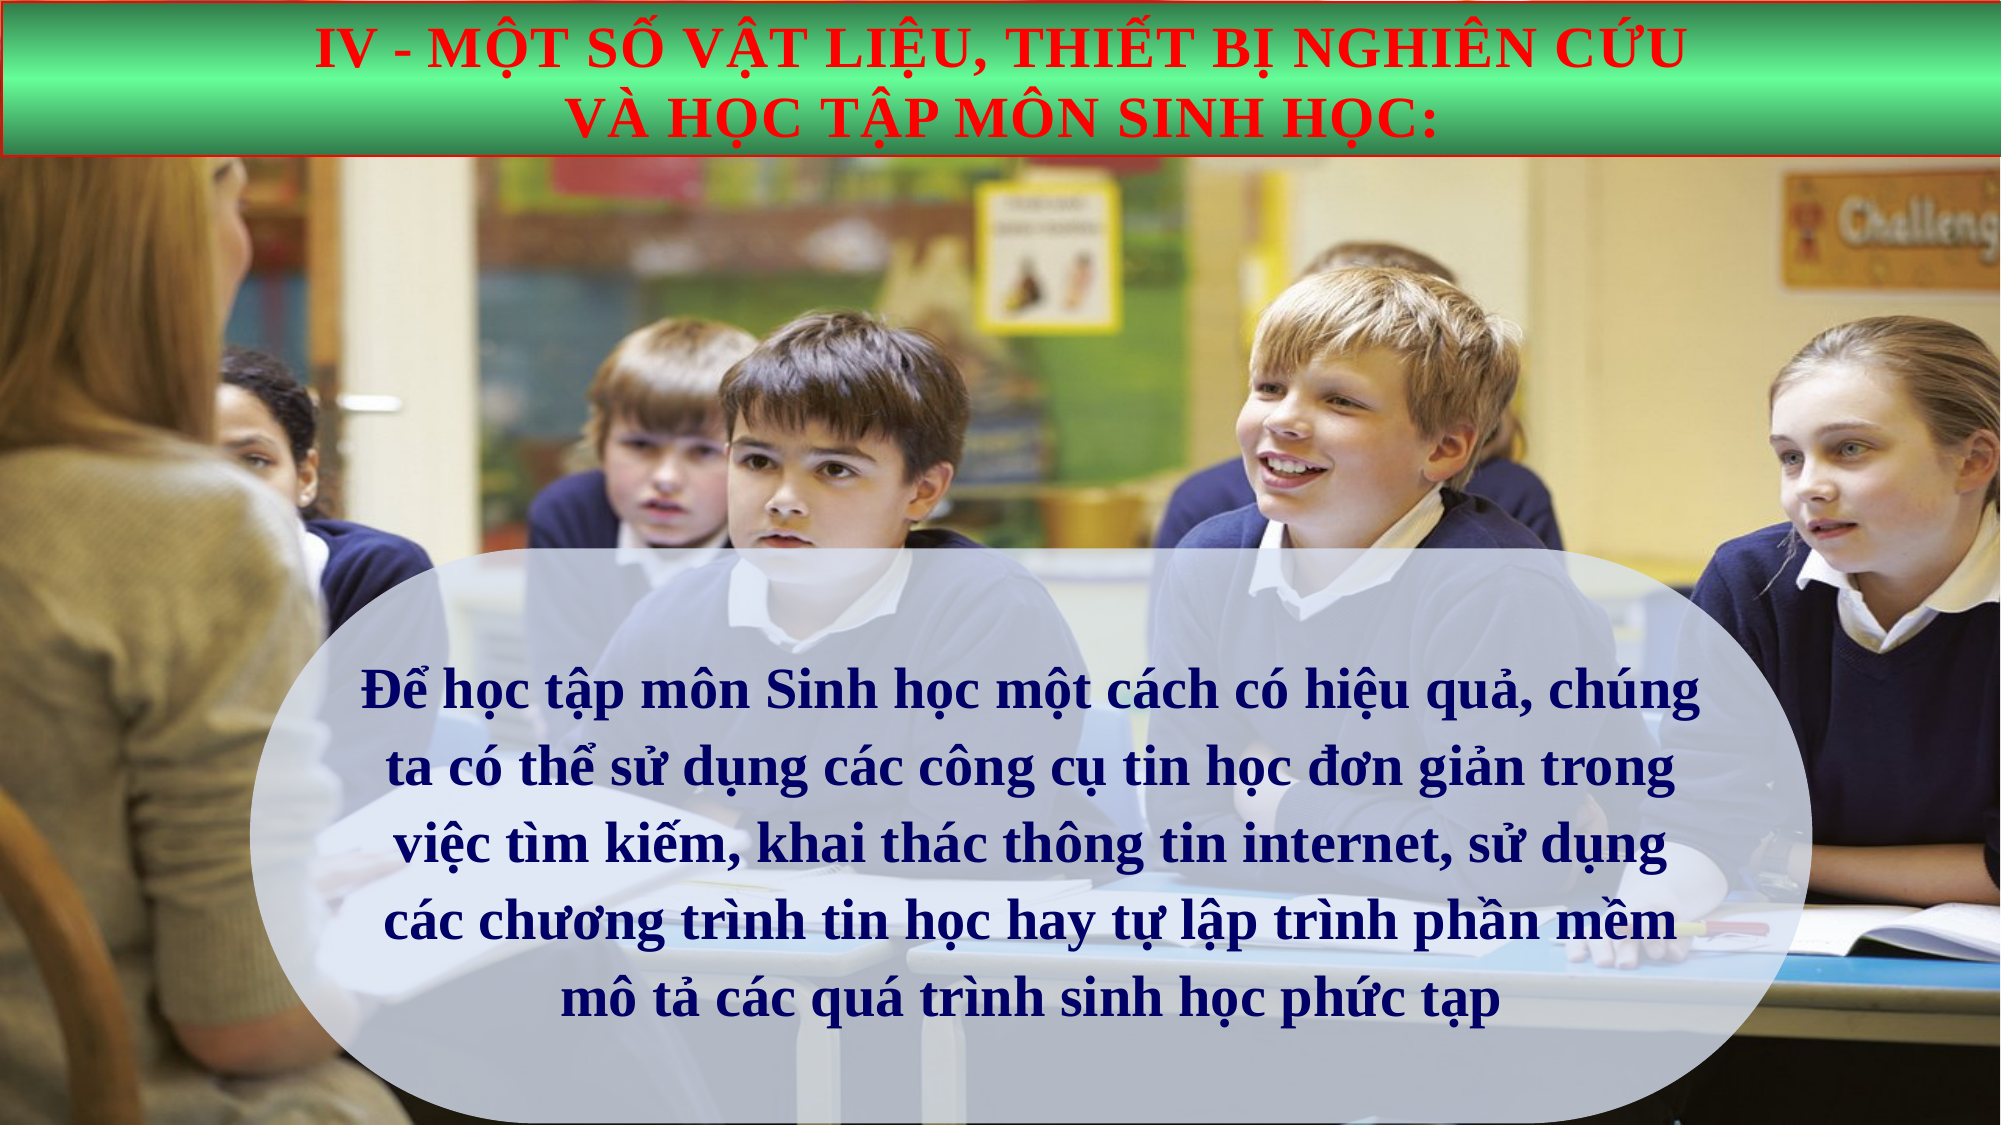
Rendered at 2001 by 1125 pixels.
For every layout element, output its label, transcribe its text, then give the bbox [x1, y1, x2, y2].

text_box Để học tập môn Sinh học một cách có hiệu quả, chúng ta có thể sử dụng các công cụ tin học đơn giản trong việc tìm kiếm, khai thác thông tin internet, sử dụng các chương trình tin học hay tự lập trình phần mềm mô tả các quá trình sinh học phức tạp [248, 547, 1814, 1125]
text_box IV - MỘT SỐ VẬT LIỆU, THIẾT BỊ NGHIÊN CỨU VÀ HỌC TẬP MÔN SINH HỌC: [2, 1, 2000, 157]
picture [0, 0, 2001, 1125]
